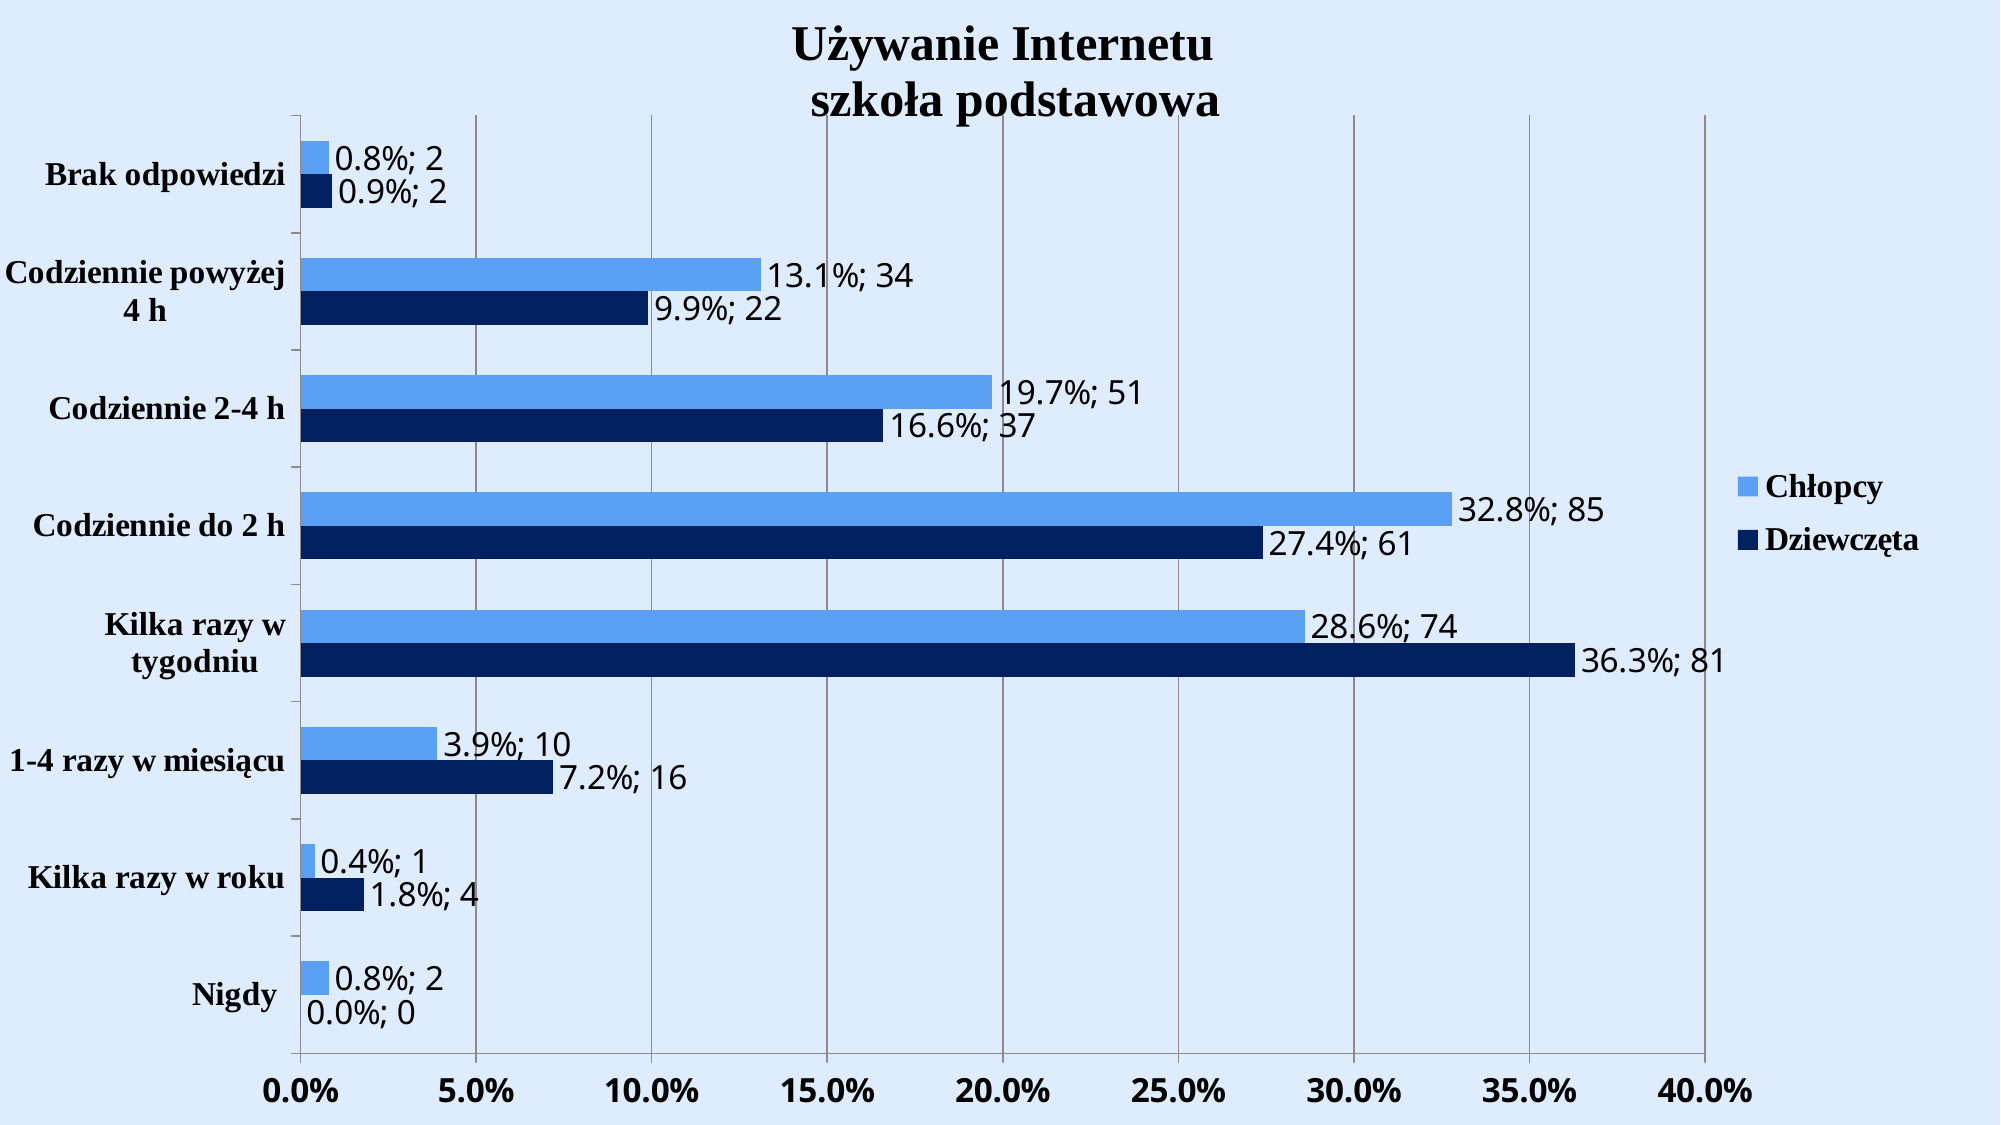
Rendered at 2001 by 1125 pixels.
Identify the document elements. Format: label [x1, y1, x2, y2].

chart [0, 0, 2000, 1125]
